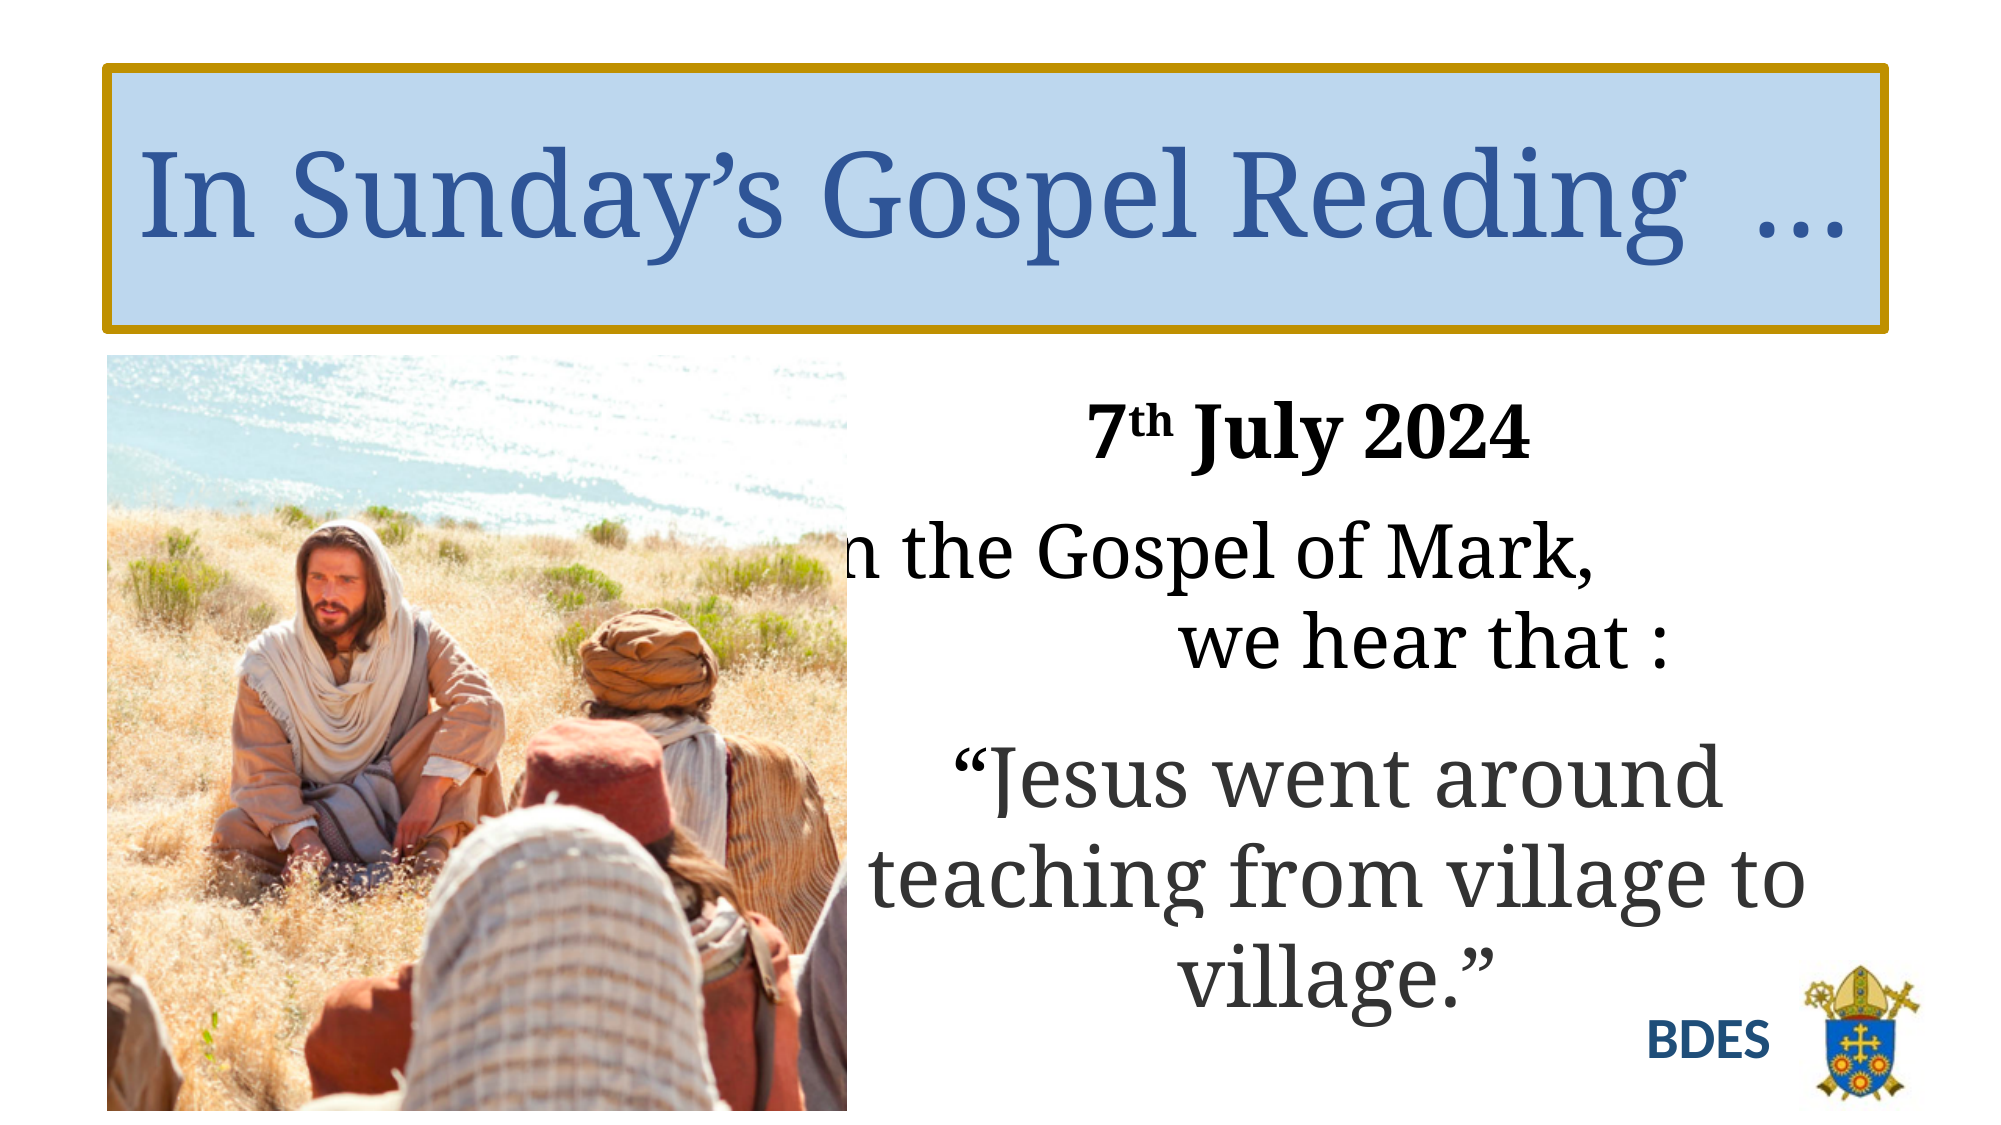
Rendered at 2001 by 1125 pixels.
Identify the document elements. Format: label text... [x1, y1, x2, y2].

picture [107, 355, 847, 1111]
text_box In Sunday’s Gospel Reading … [107, 68, 1885, 330]
picture [1799, 960, 1926, 1111]
text_box 7th July 2024 In the Gospel of Mark, we hear that : “Jesus went around teaching from village to village.” [847, 376, 1885, 1032]
text_box BDES [1631, 1032, 1799, 1078]
